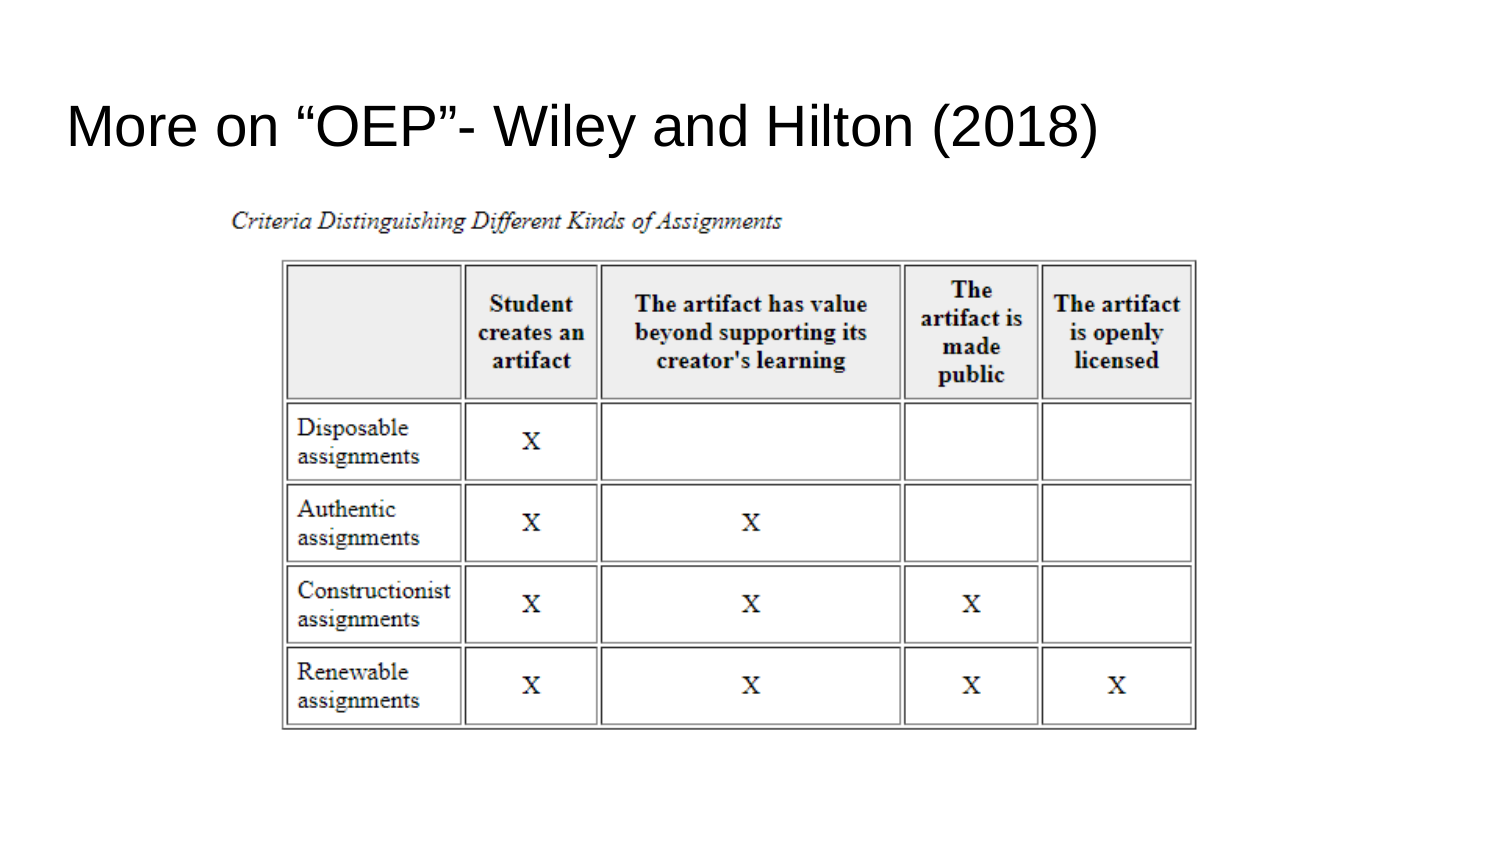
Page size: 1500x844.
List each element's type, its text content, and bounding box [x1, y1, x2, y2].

picture [217, 193, 1228, 756]
title More on “OEP”- Wiley and Hilton (2018) [51, 72, 1449, 167]
